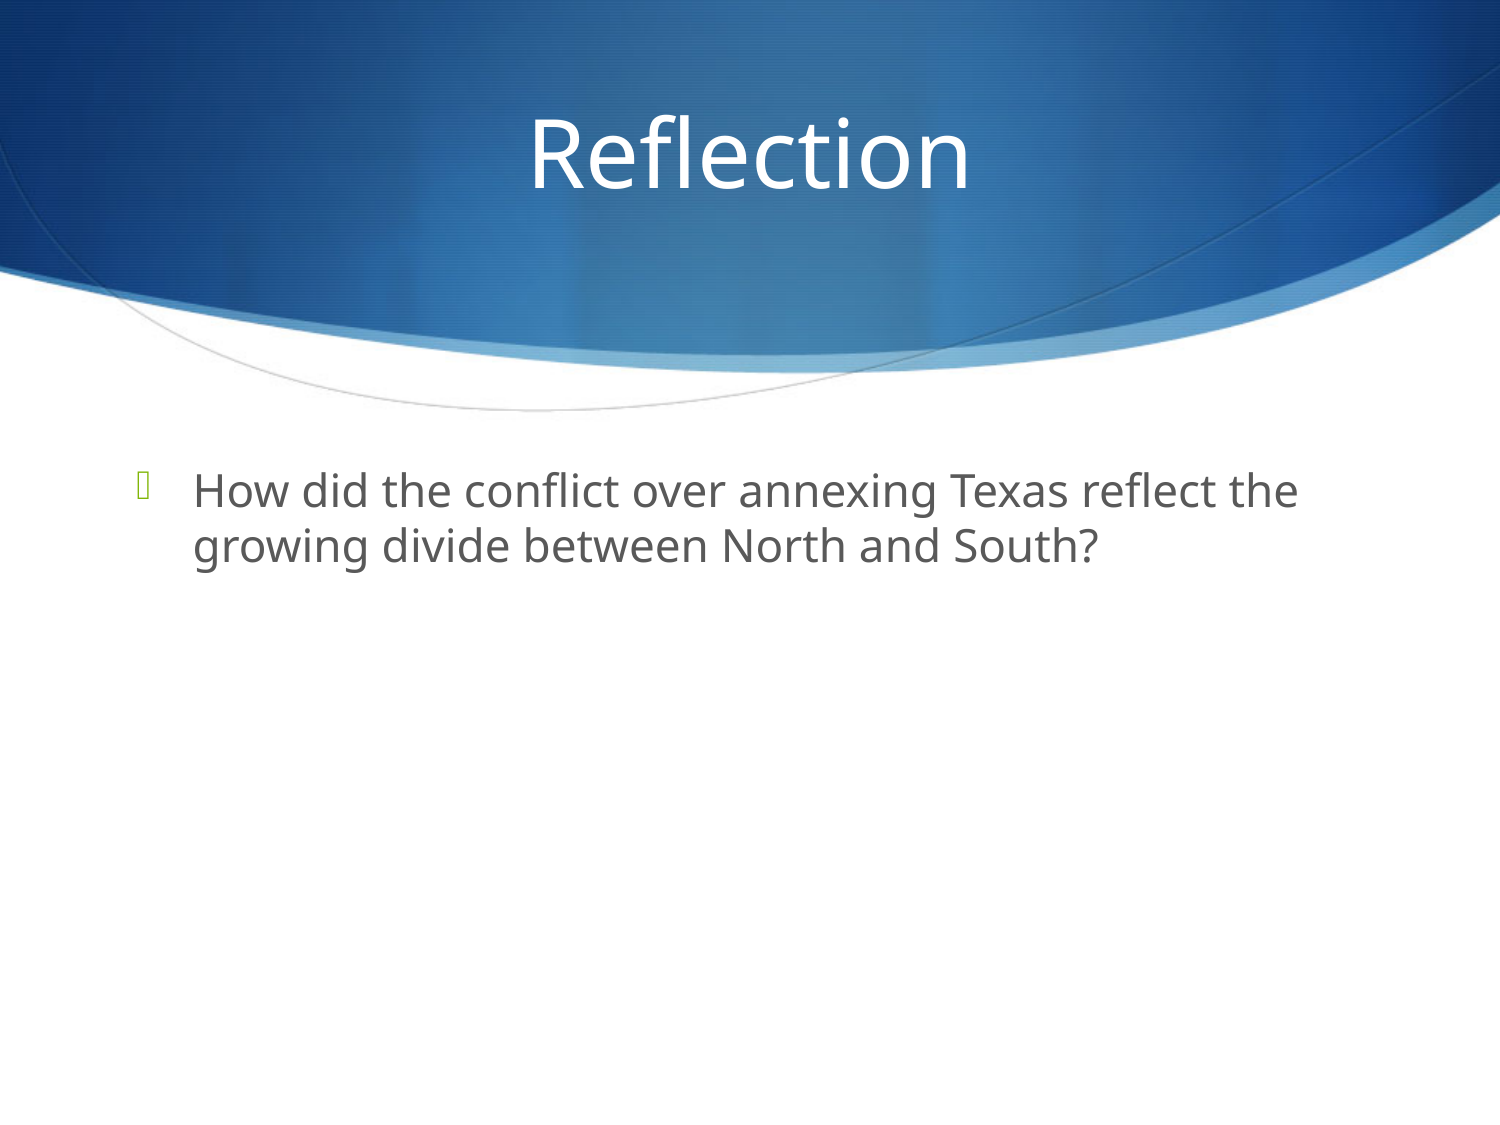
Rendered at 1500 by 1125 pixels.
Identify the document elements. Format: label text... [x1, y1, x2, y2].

picture [0, 0, 1500, 1125]
title Reflection [75, 56, 1425, 245]
list How did the conflict over annexing Texas reflect the growing divide between North and South? [121, 454, 1379, 991]
